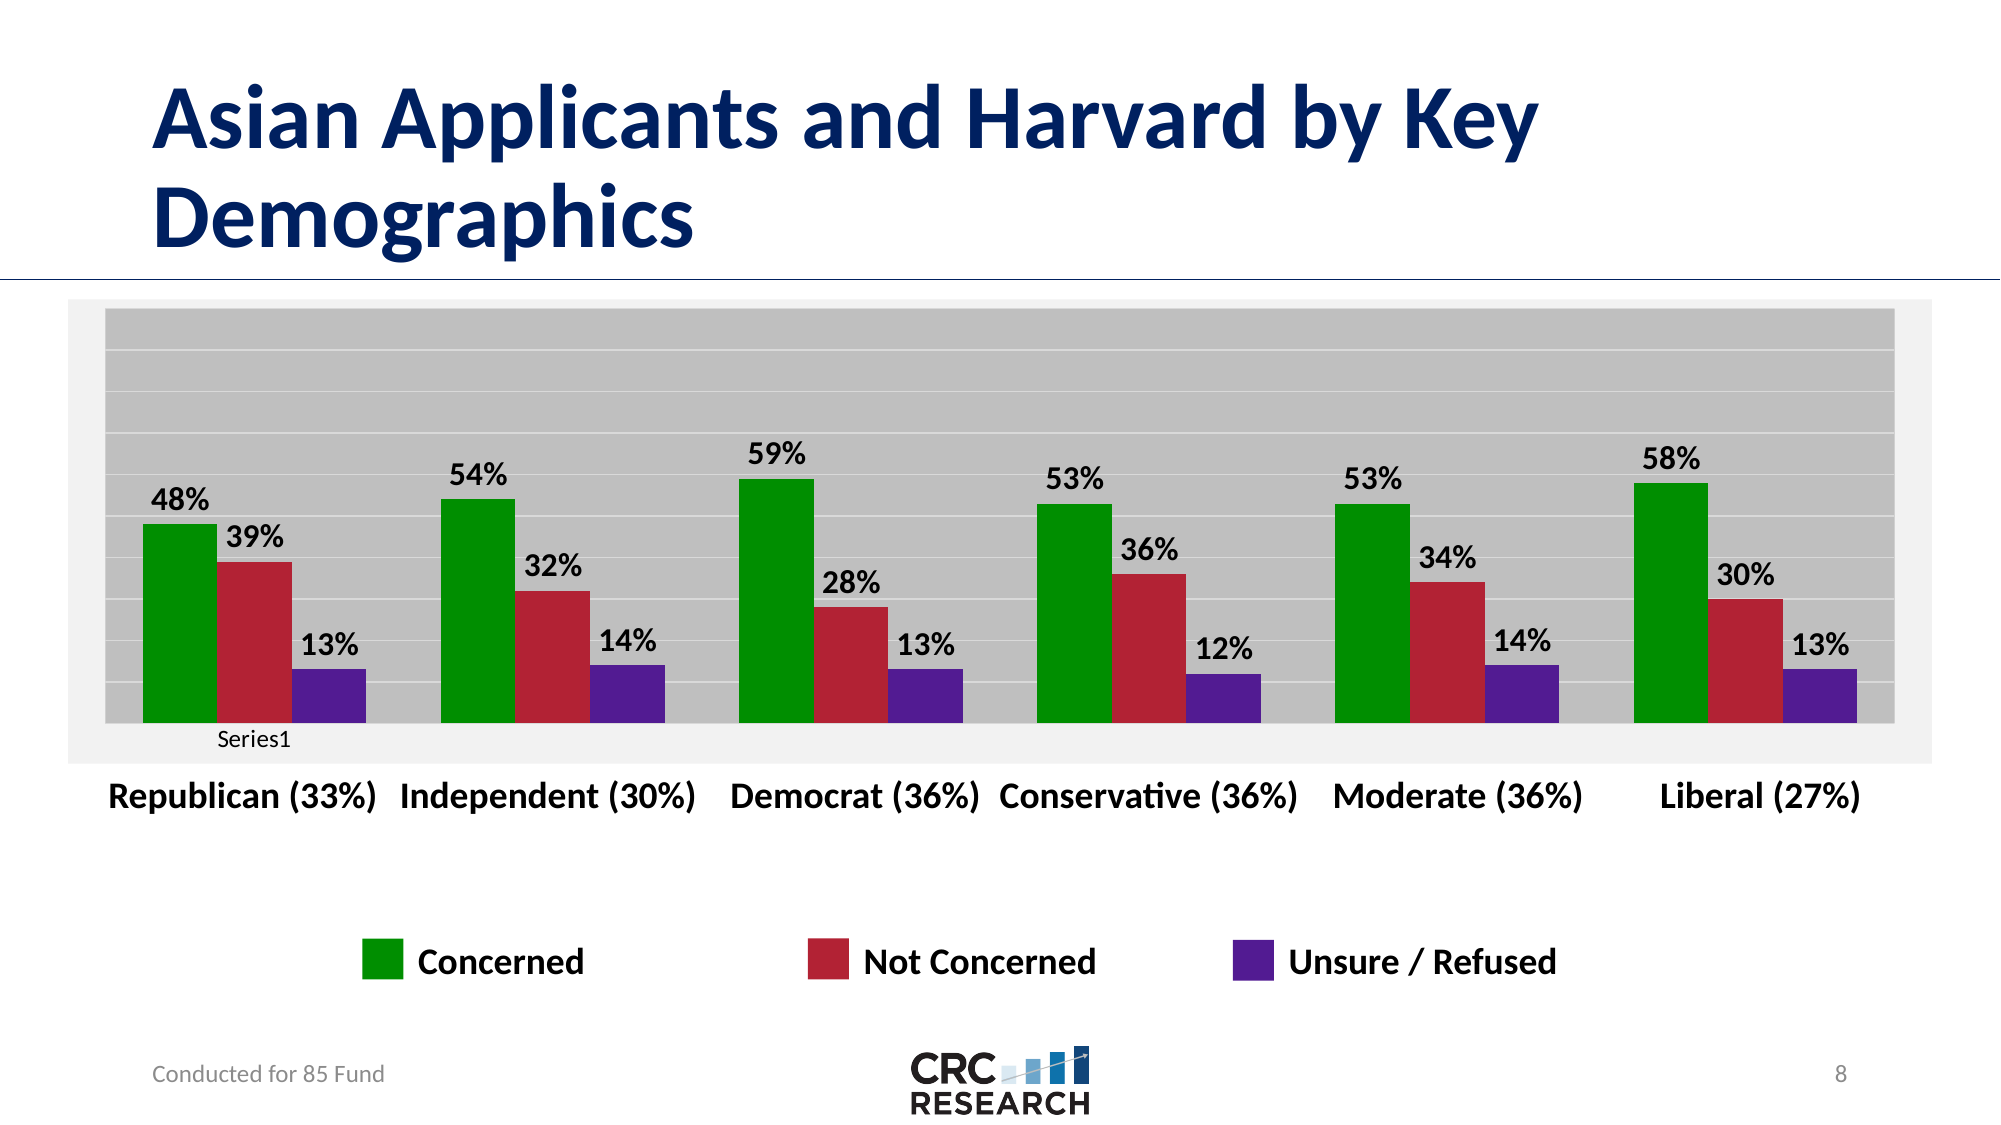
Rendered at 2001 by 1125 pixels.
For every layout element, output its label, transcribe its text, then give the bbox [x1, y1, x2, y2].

text_box Republican (33%) Independent (30%) Democrat (36%) Conservative (36%) Moderate (36%) Liberal (27%) [68, 764, 1932, 824]
picture [911, 1046, 1089, 1115]
slide_number Conducted for 85 Fund [137, 1042, 588, 1103]
chart [68, 299, 1932, 764]
slide_number 7 [1412, 1042, 1863, 1103]
title Asian Applicants and Harvard by Key Demographics [137, 59, 1863, 278]
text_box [362, 929, 1638, 991]
